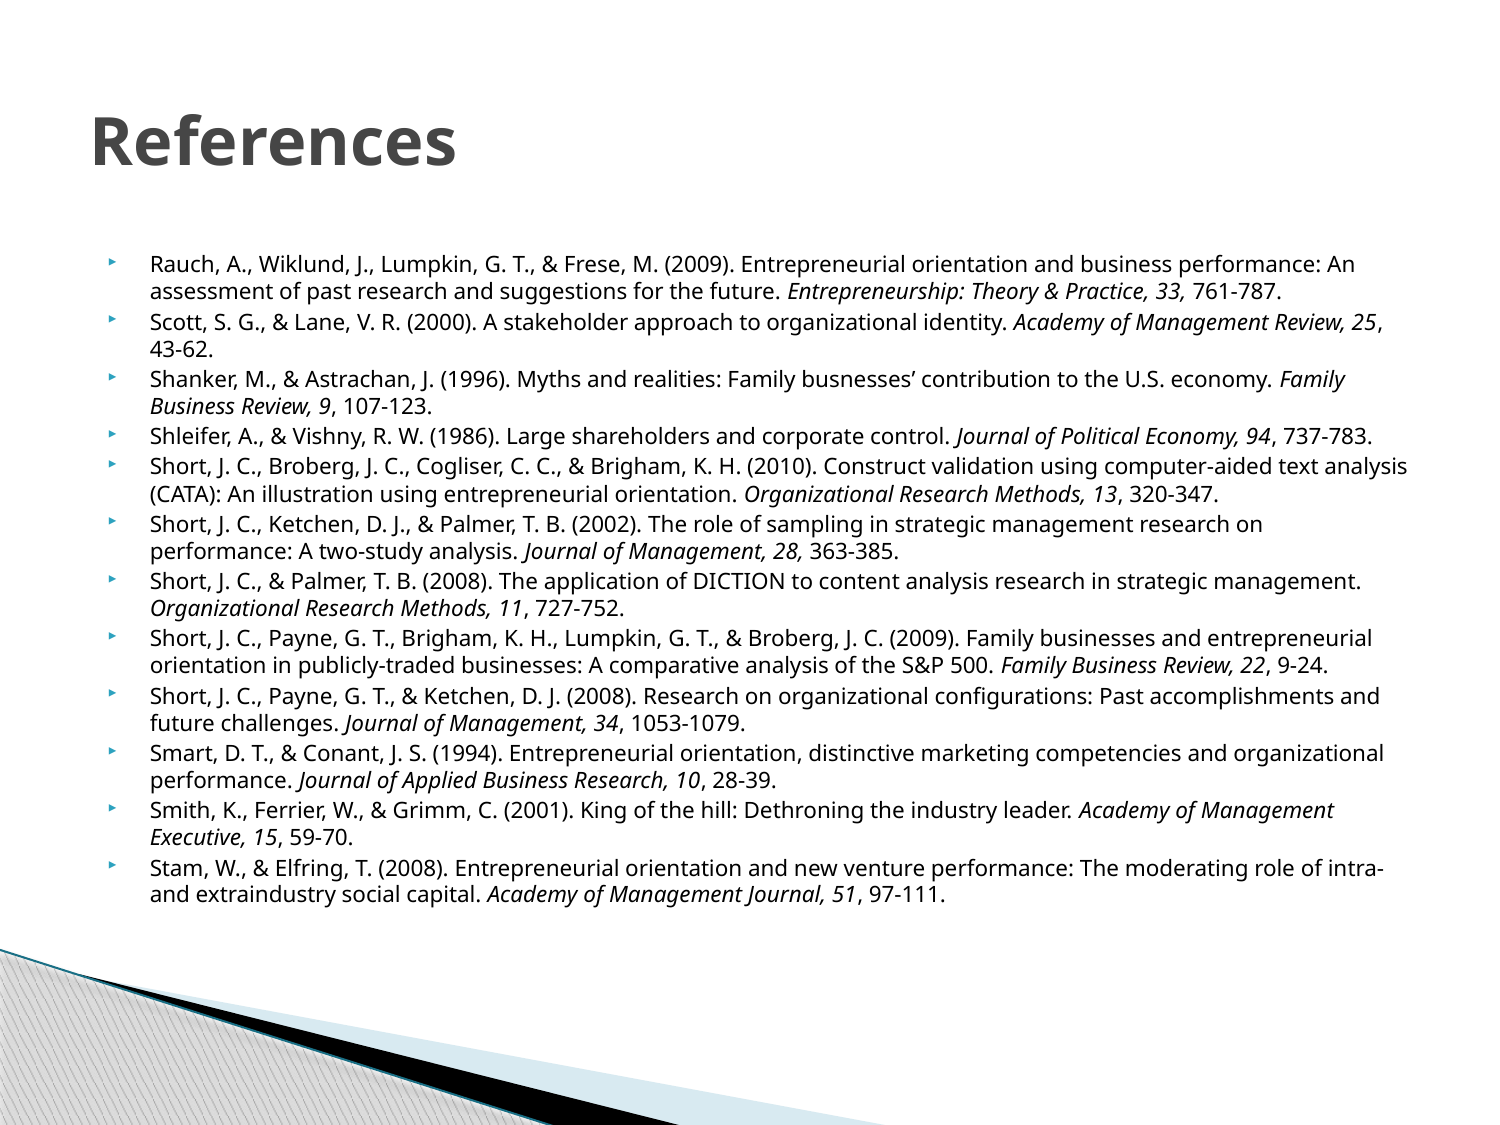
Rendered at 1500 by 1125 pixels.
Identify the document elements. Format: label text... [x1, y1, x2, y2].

title References [75, 45, 1425, 233]
list Rauch, A., Wiklund, J., Lumpkin, G. T., & Frese, M. (2009). Entrepreneurial orientation and business performance: An assessment of past research and suggestions for the future. Entrepreneurship: Theory & Practice, 33, 761-787. Scott, S. G., & Lane, V. R. (2000). A stakeholder approach to organizational identity. Academy of Management Review, 25, 43-62. Shanker, M., & Astrachan, J. (1996). Myths and realities: Family busnesses’ contribution to the U.S. economy. Family Business Review, 9, 107-123. Shleifer, A., & Vishny, R. W. (1986). Large shareholders and corporate control. Journal of Political Economy, 94, 737-783. Short, J. C., Broberg, J. C., Cogliser, C. C., & Brigham, K. H. (2010). Construct validation using computer-aided text analysis (CATA): An illustration using entrepreneurial orientation. Organizational Research Methods, 13, 320-347. Short, J. C., Ketchen, D. J., & Palmer, T. B. (2002). The role of sampling in strategic management research on performance: A two-study analysis. Journal of Management, 28, 363-385. Short, J. C., & Palmer, T. B. (2008). The application of DICTION to content analysis research in strategic management. Organizational Research Methods, 11, 727-752. Short, J. C., Payne, G. T., Brigham, K. H., Lumpkin, G. T., & Broberg, J. C. (2009). Family businesses and entrepreneurial orientation in publicly-traded businesses: A comparative analysis of the S&P 500. Family Business Review, 22, 9-24. Short, J. C., Payne, G. T., & Ketchen, D. J. (2008). Research on organizational configurations: Past accomplishments and future challenges. Journal of Management, 34, 1053-1079. Smart, D. T., & Conant, J. S. (1994). Entrepreneurial orientation, distinctive marketing competencies and organizational performance. Journal of Applied Business Research, 10, 28-39. Smith, K., Ferrier, W., & Grimm, C. (2001). King of the hill: Dethroning the industry leader. Academy of Management Executive, 15, 59-70. Stam, W., & Elfring, T. (2008). Entrepreneurial orientation and new venture performance: The moderating role of intra- and extraindustry social capital. Academy of Management Journal, 51, 97-111. [75, 243, 1425, 975]
